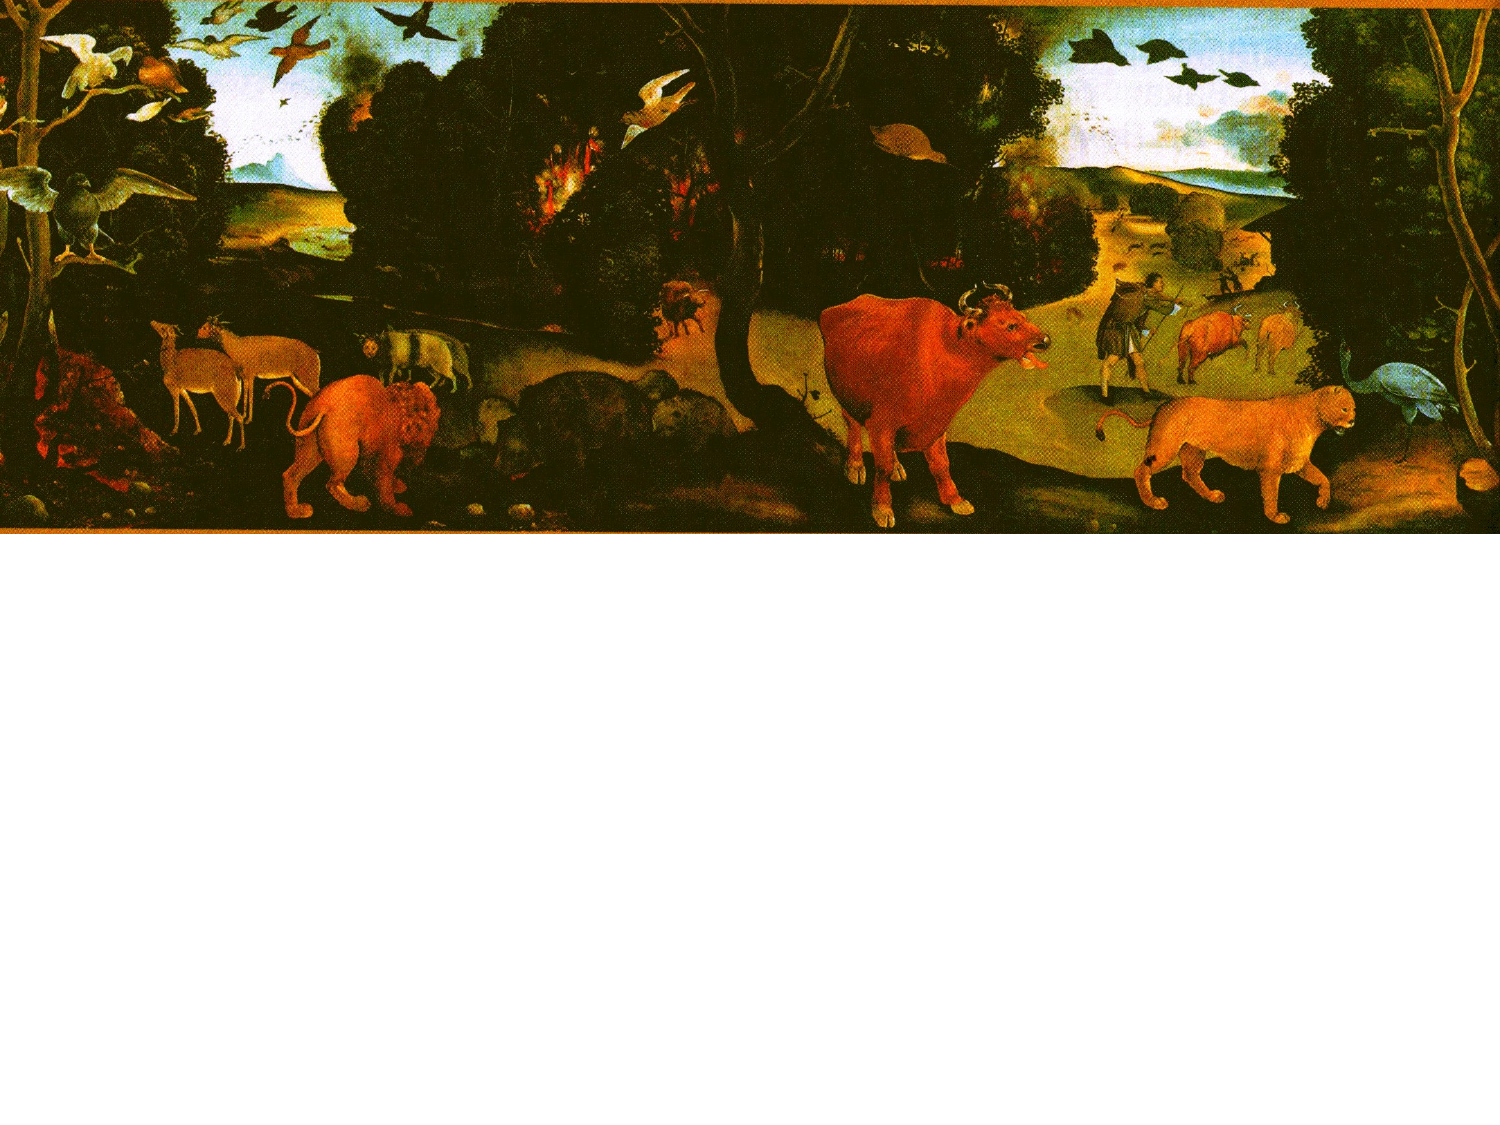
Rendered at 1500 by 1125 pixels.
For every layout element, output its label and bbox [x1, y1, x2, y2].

picture [0, 0, 1500, 534]
